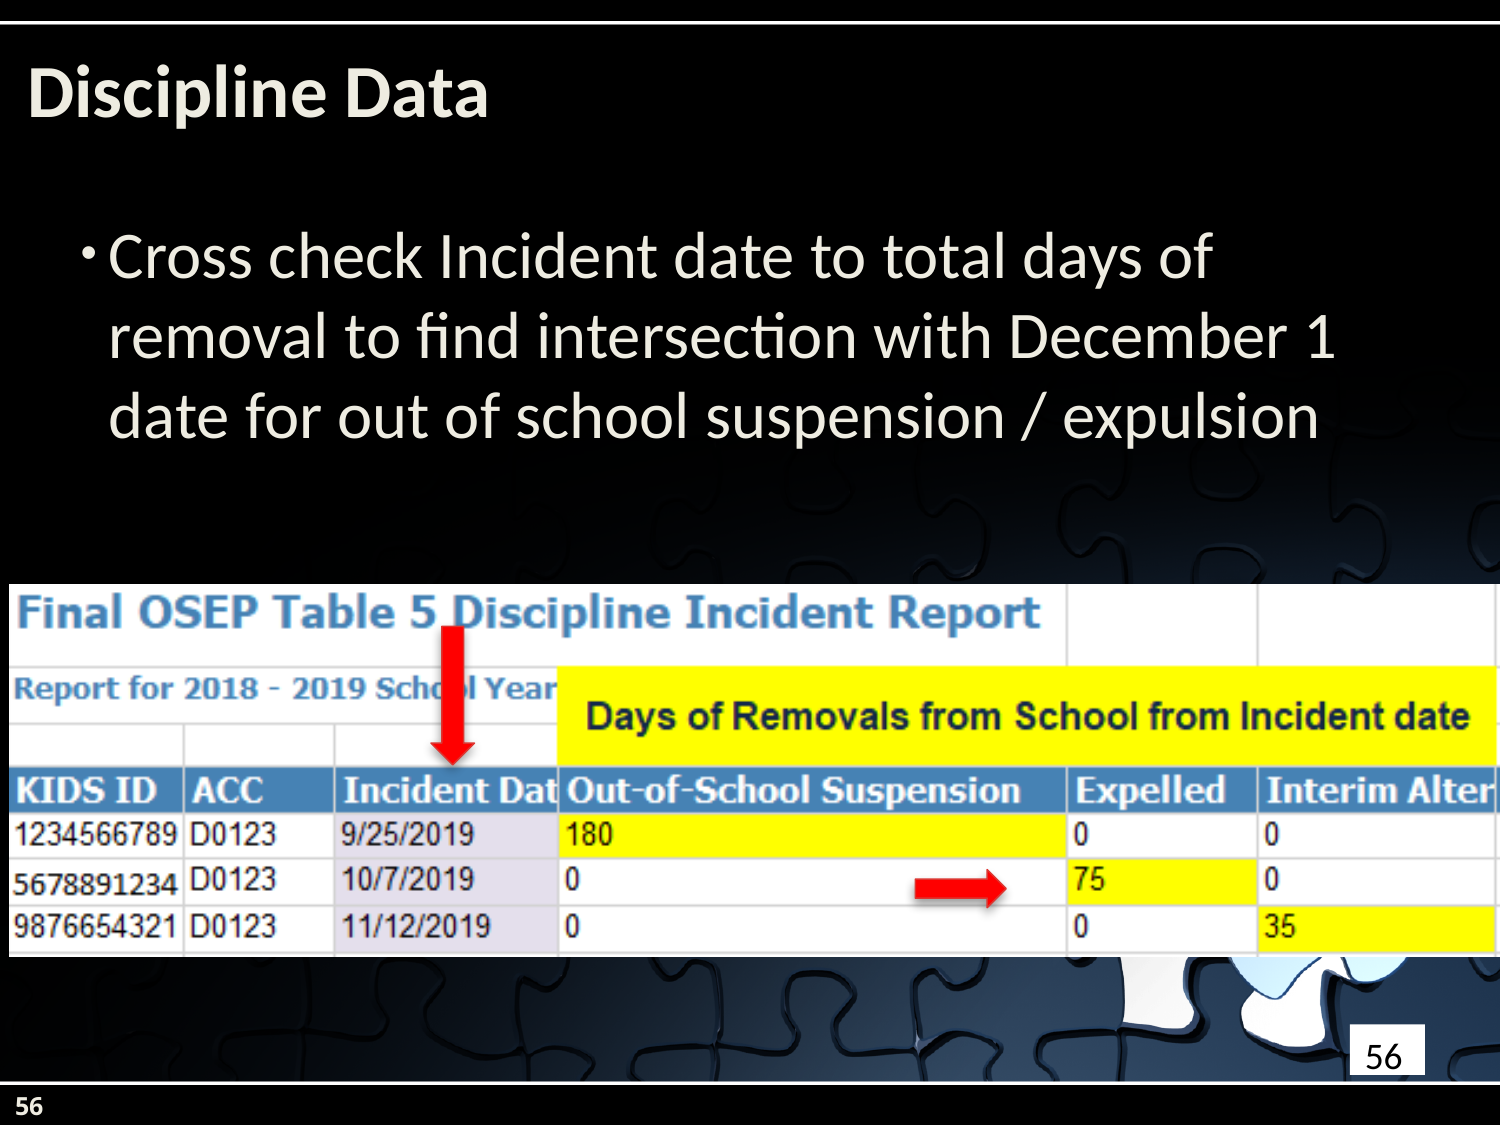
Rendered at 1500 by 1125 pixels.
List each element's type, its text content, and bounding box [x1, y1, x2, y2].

text_box Cross check Incident date to total days of removal to find intersection with December 1 date for out of school suspension / expulsion [65, 204, 1420, 490]
text_box 56 [1349, 1024, 1425, 1075]
slide_number 56 [0, 1082, 350, 1125]
text_box Discipline Data [12, 12, 1050, 163]
picture [0, 0, 1500, 1125]
